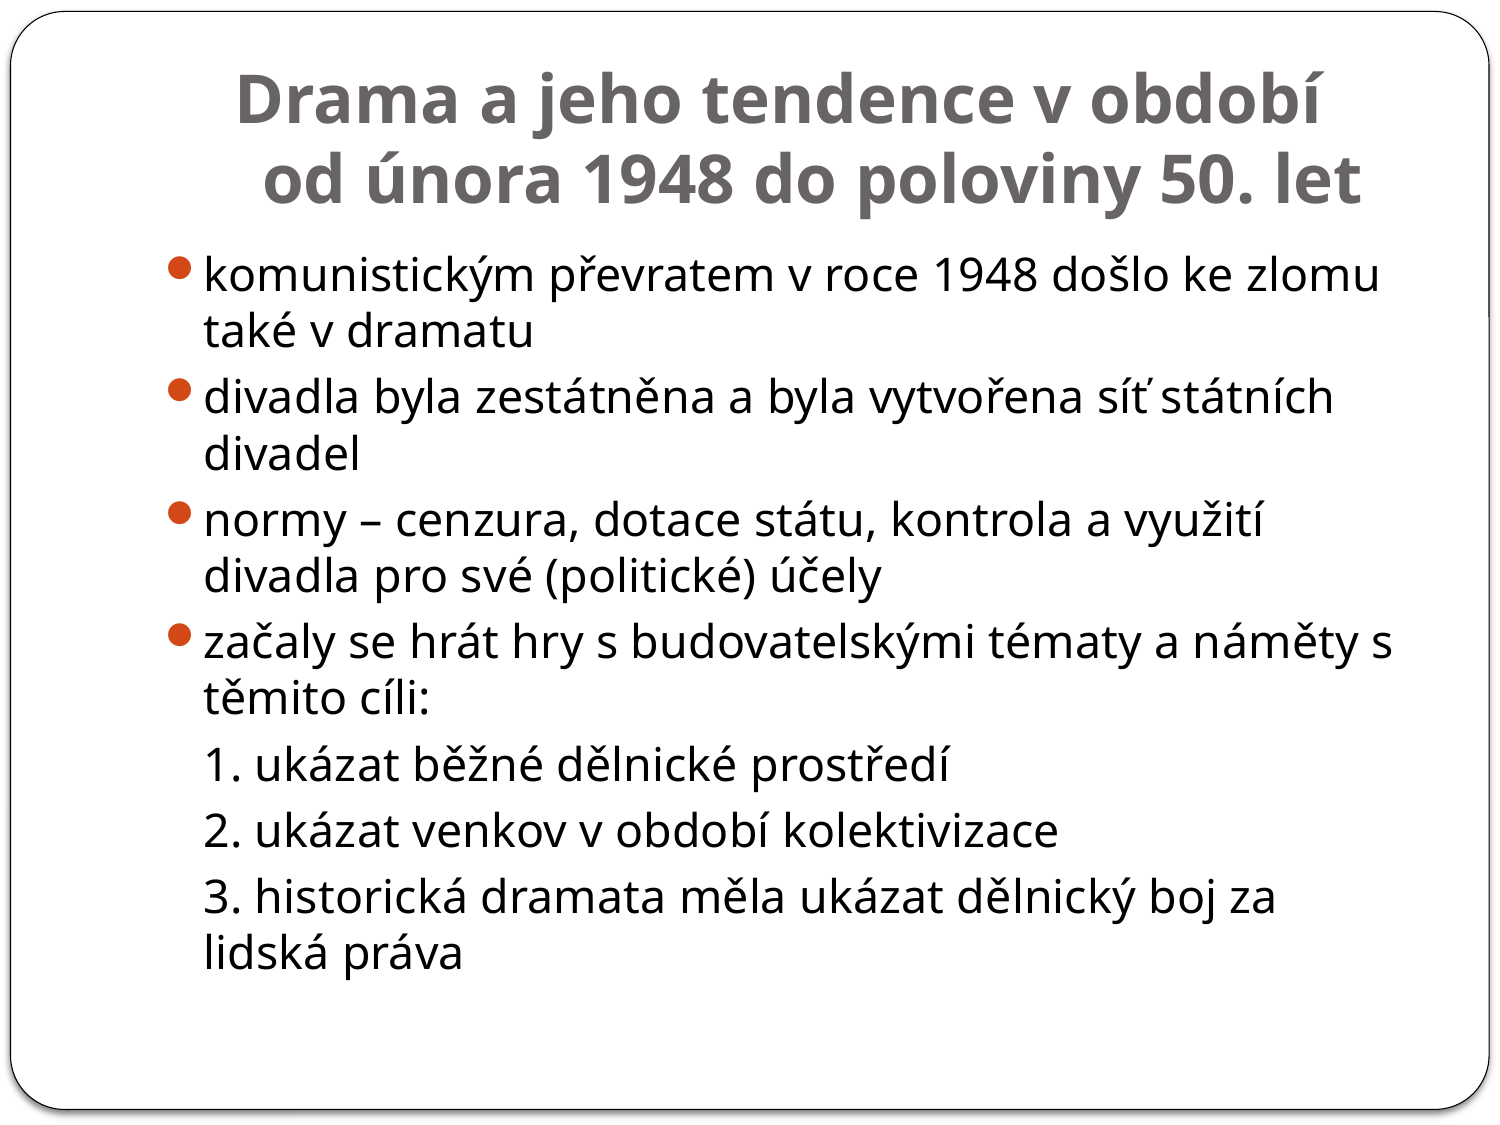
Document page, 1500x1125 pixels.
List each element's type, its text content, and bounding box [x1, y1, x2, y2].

list komunistickým převratem v roce 1948 došlo ke zlomu také v dramatu divadla byla zestátněna a byla vytvořena síť státních divadel normy – cenzura, dotace státu, kontrola a využití divadla pro své (politické) účely začaly se hrát hry s budovatelskými tématy a náměty s těmito cíli: 1. ukázat běžné dělnické prostředí 2. ukázat venkov v období kolektivizace 3. historická dramata měla ukázat dělnický boj za lidská práva [150, 237, 1425, 988]
title Drama a jeho tendence v období od února 1948 do poloviny 50. let [150, 45, 1425, 233]
